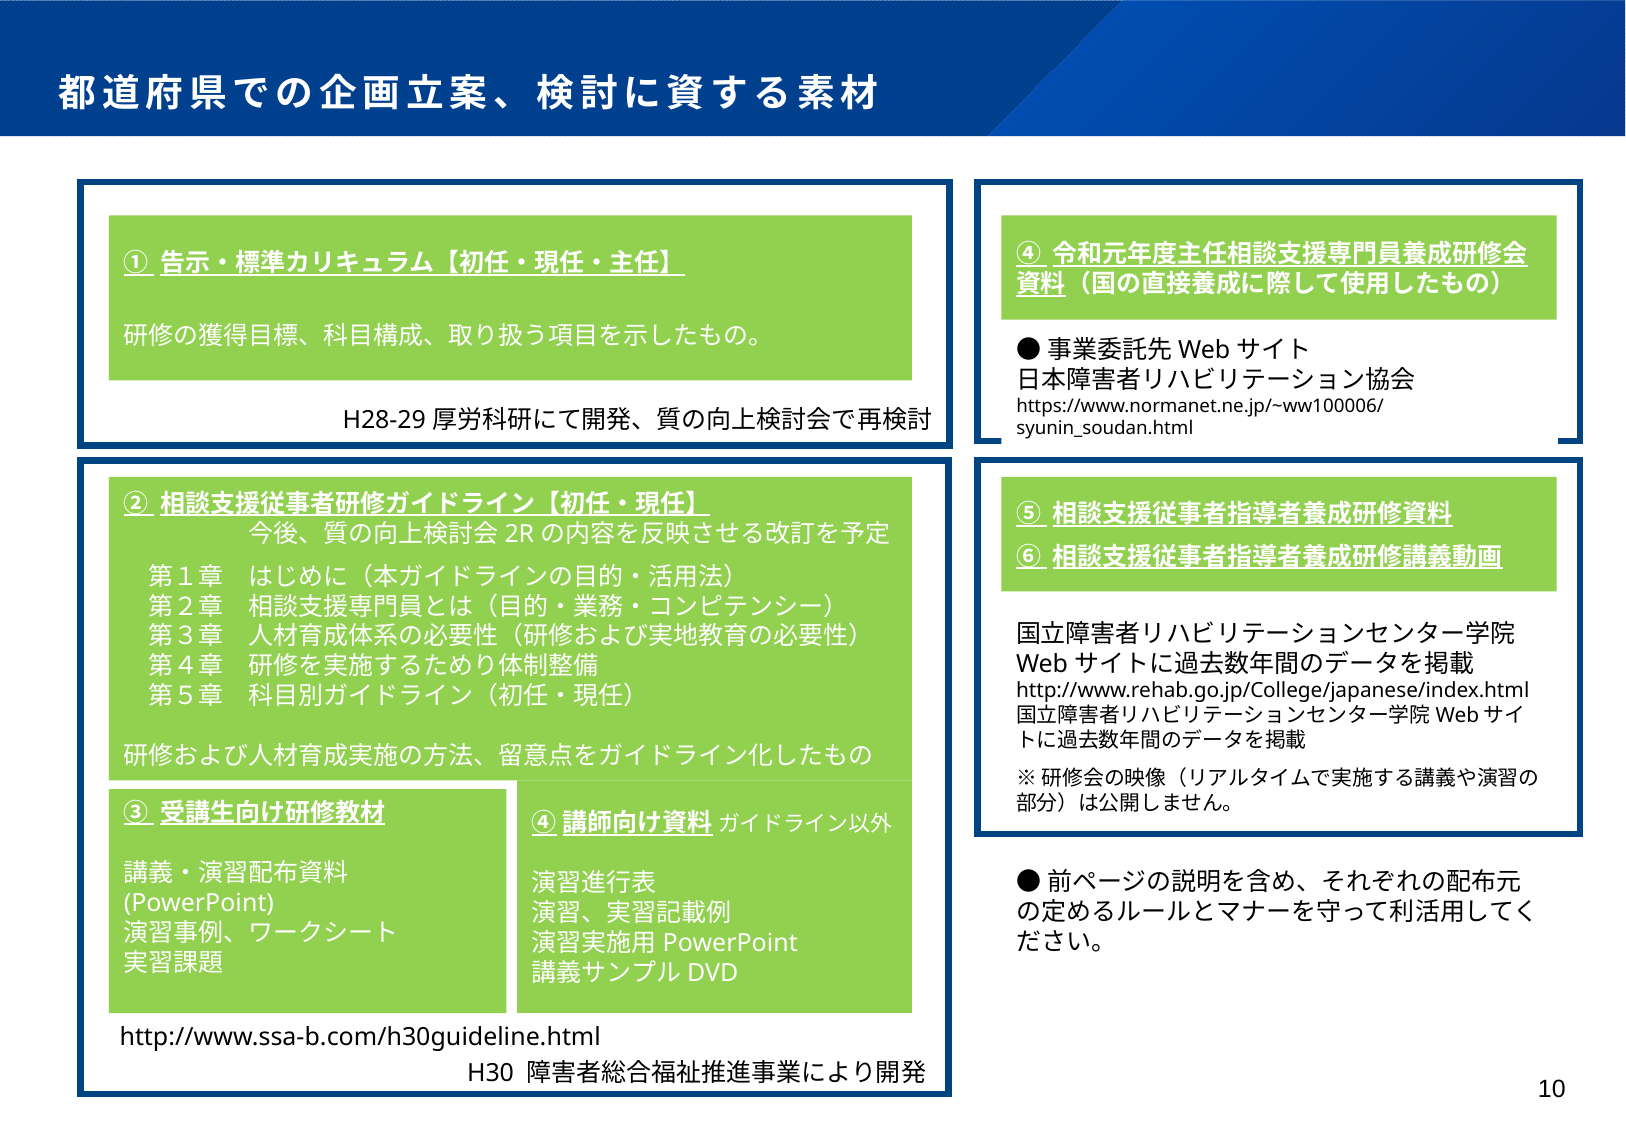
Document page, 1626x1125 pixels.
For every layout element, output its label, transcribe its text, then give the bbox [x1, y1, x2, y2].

text_box [79, 459, 950, 1095]
text_box [80, 181, 950, 447]
text_box ●前ページの説明を含め、それぞれの配布元の定めるルールとマナーを守って利活用してください。 [1001, 857, 1557, 963]
text_box ●事業委託先Webサイト 日本障害者リハビリテーション協会 https://www.normanet.ne.jp/~ww100006/syunin_soudan.html [1001, 326, 1558, 446]
text_box [976, 181, 1581, 442]
text_box 国立障害者リハビリテーションセンター学院Webサイトに過去数年間のデータを掲載 http://www.rehab.go.jp/College/japanese/index.html 国立障害者リハビリテーションセンター学院Webサイトに過去数年間のデータを掲載 ※研修会の映像（リアルタイムで実施する講義や演習の部分）は公開しません。 [1001, 609, 1557, 822]
text_box ④ 令和元年度主任相談支援専門員養成研修会資料（国の直接養成に際して使用したもの） [1000, 214, 1558, 321]
text_box ④講師向け資料 ガイドライン以外 演習進行表 演習、実習記載例 演習実施用PowerPoint 講義サンプルDVD [516, 779, 913, 1013]
text_box [976, 459, 1581, 835]
text_box H30 障害者総合福祉推進事業により開発 [100, 1048, 941, 1094]
text_box ⑤ 相談支援従事者指導者養成研修資料 ⑥ 相談支援従事者指導者養成研修講義動画 [1000, 476, 1558, 593]
title 都道府県での企画立案、検討に資する素材 [0, 0, 1625, 136]
slide_number 10 [1462, 1072, 1566, 1118]
text_box H28-29厚労科研にて開発、質の向上検討会で再検討 [106, 395, 947, 441]
text_box http://www.ssa-b.com/h30guideline.html [104, 1013, 971, 1058]
